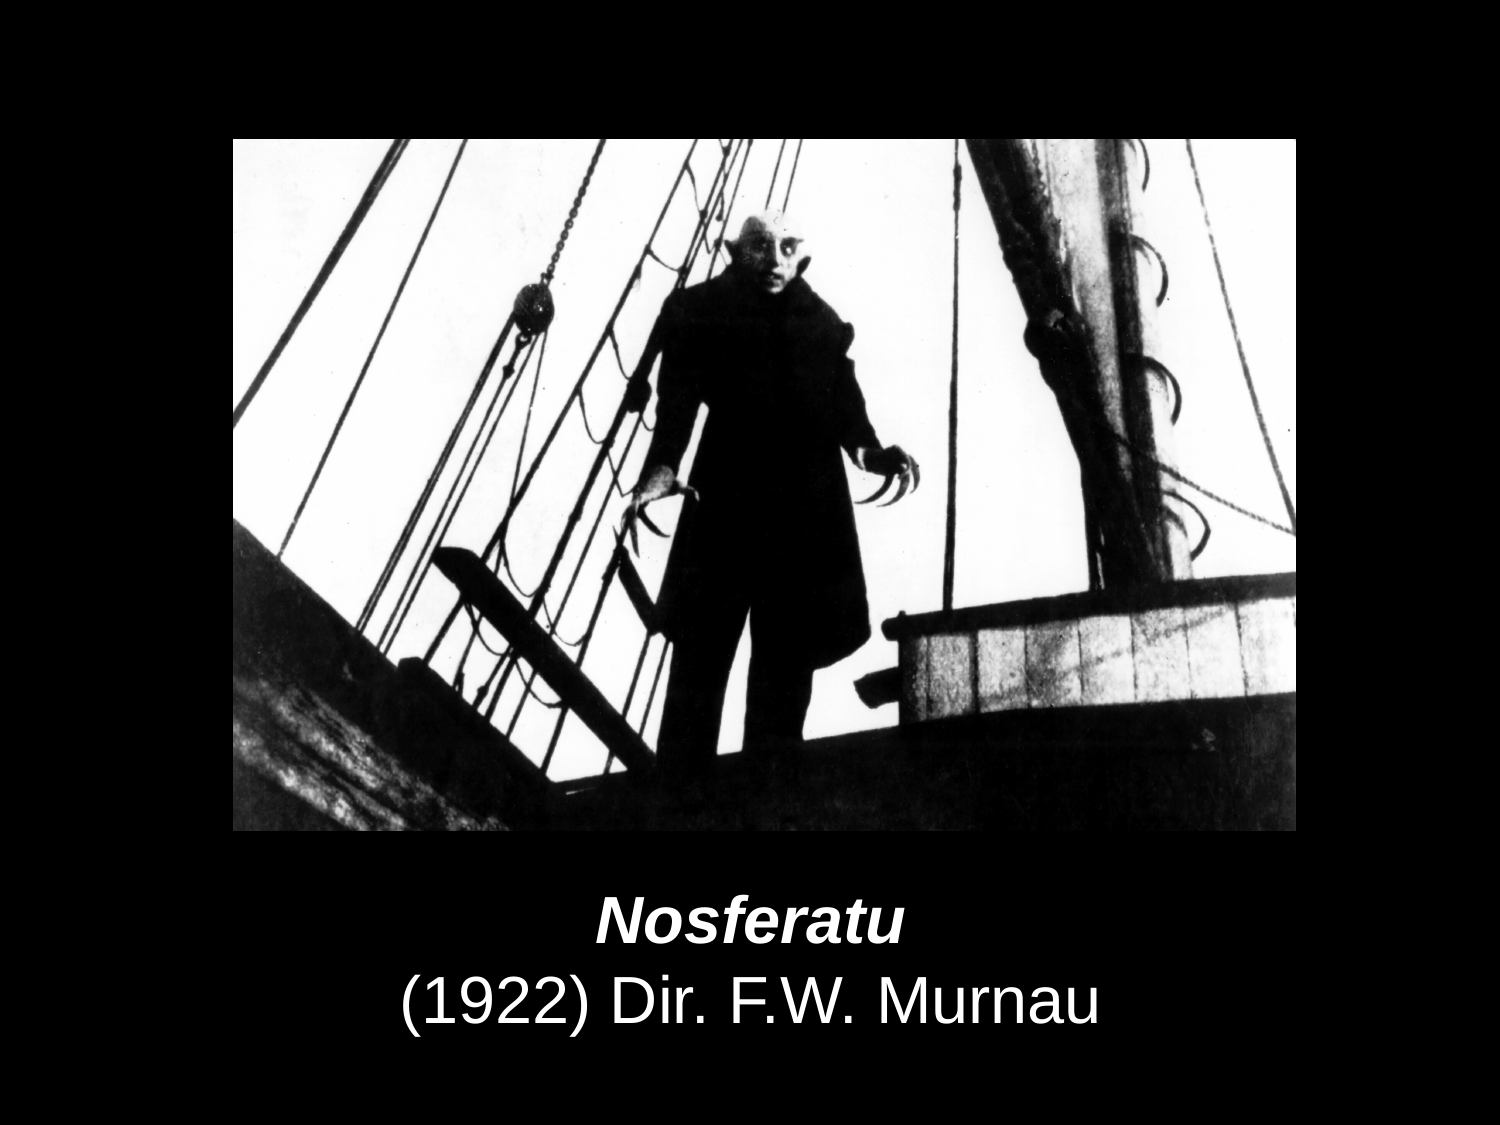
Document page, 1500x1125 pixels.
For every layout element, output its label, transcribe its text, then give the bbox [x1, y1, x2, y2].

picture [232, 138, 1296, 832]
text_box Nosferatu (1922) Dir. F.W. Murnau [97, 870, 1405, 1045]
